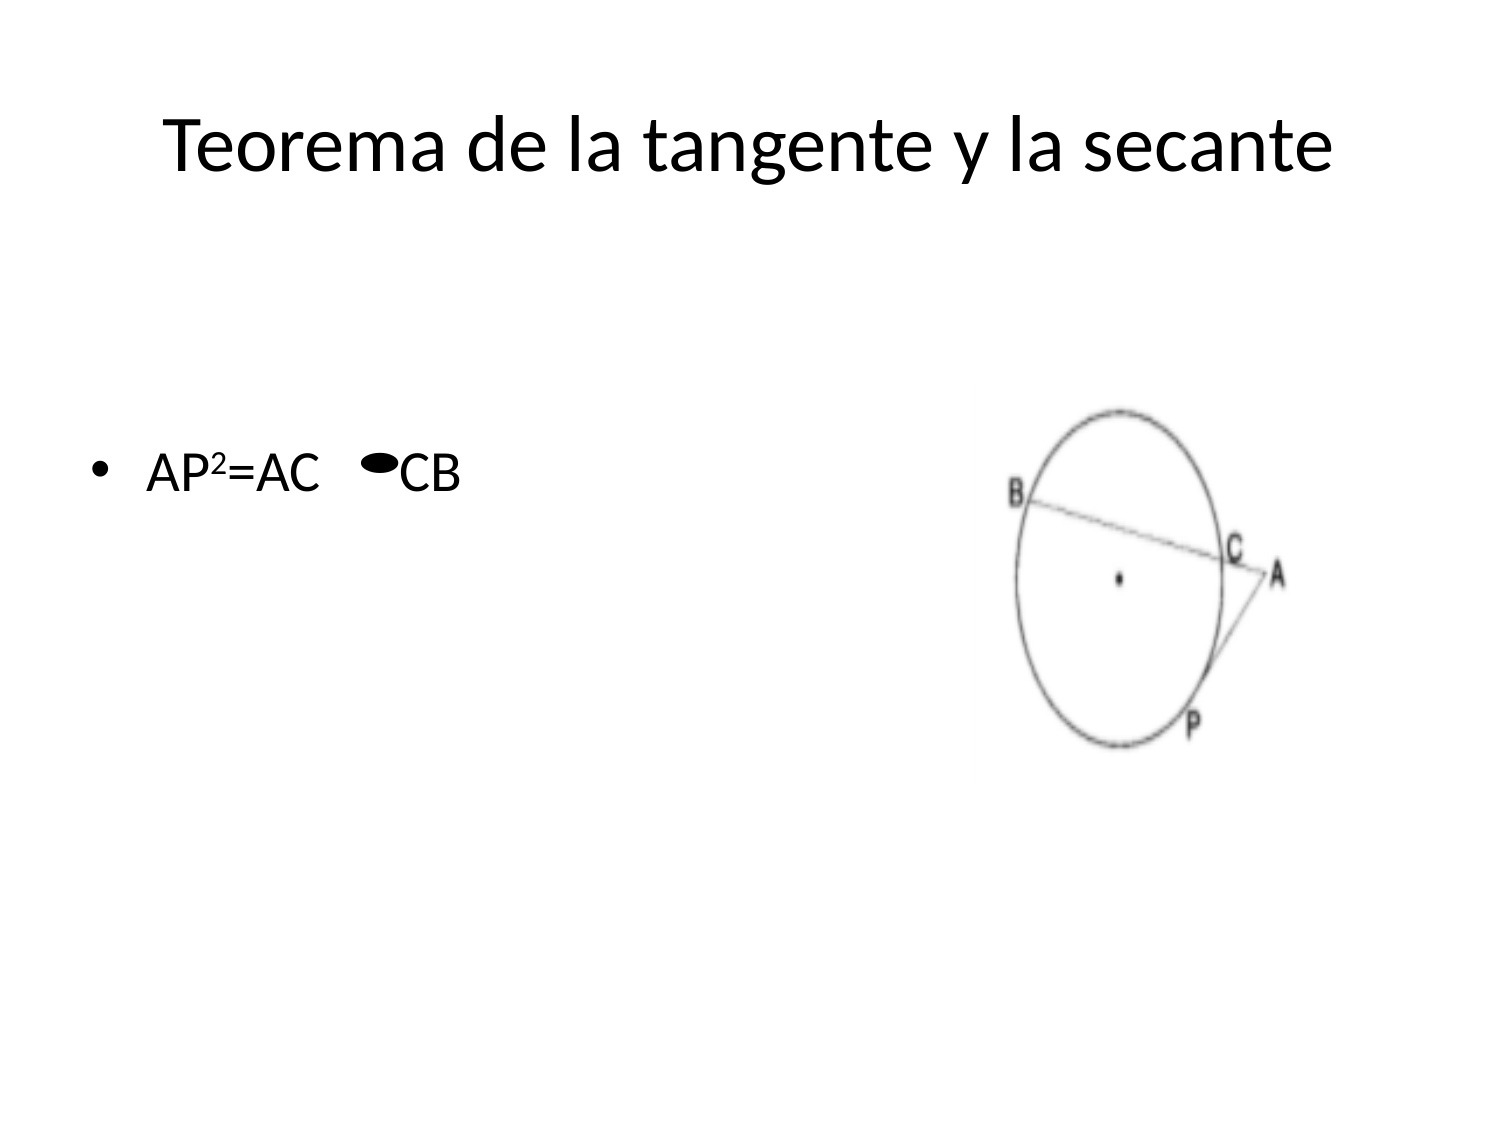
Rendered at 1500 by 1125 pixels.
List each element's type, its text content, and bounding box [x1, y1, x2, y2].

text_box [348, 444, 432, 490]
list AP2=AC CB [75, 262, 738, 1005]
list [974, 385, 1318, 788]
title Teorema de la tangente y la secante [75, 45, 1425, 233]
